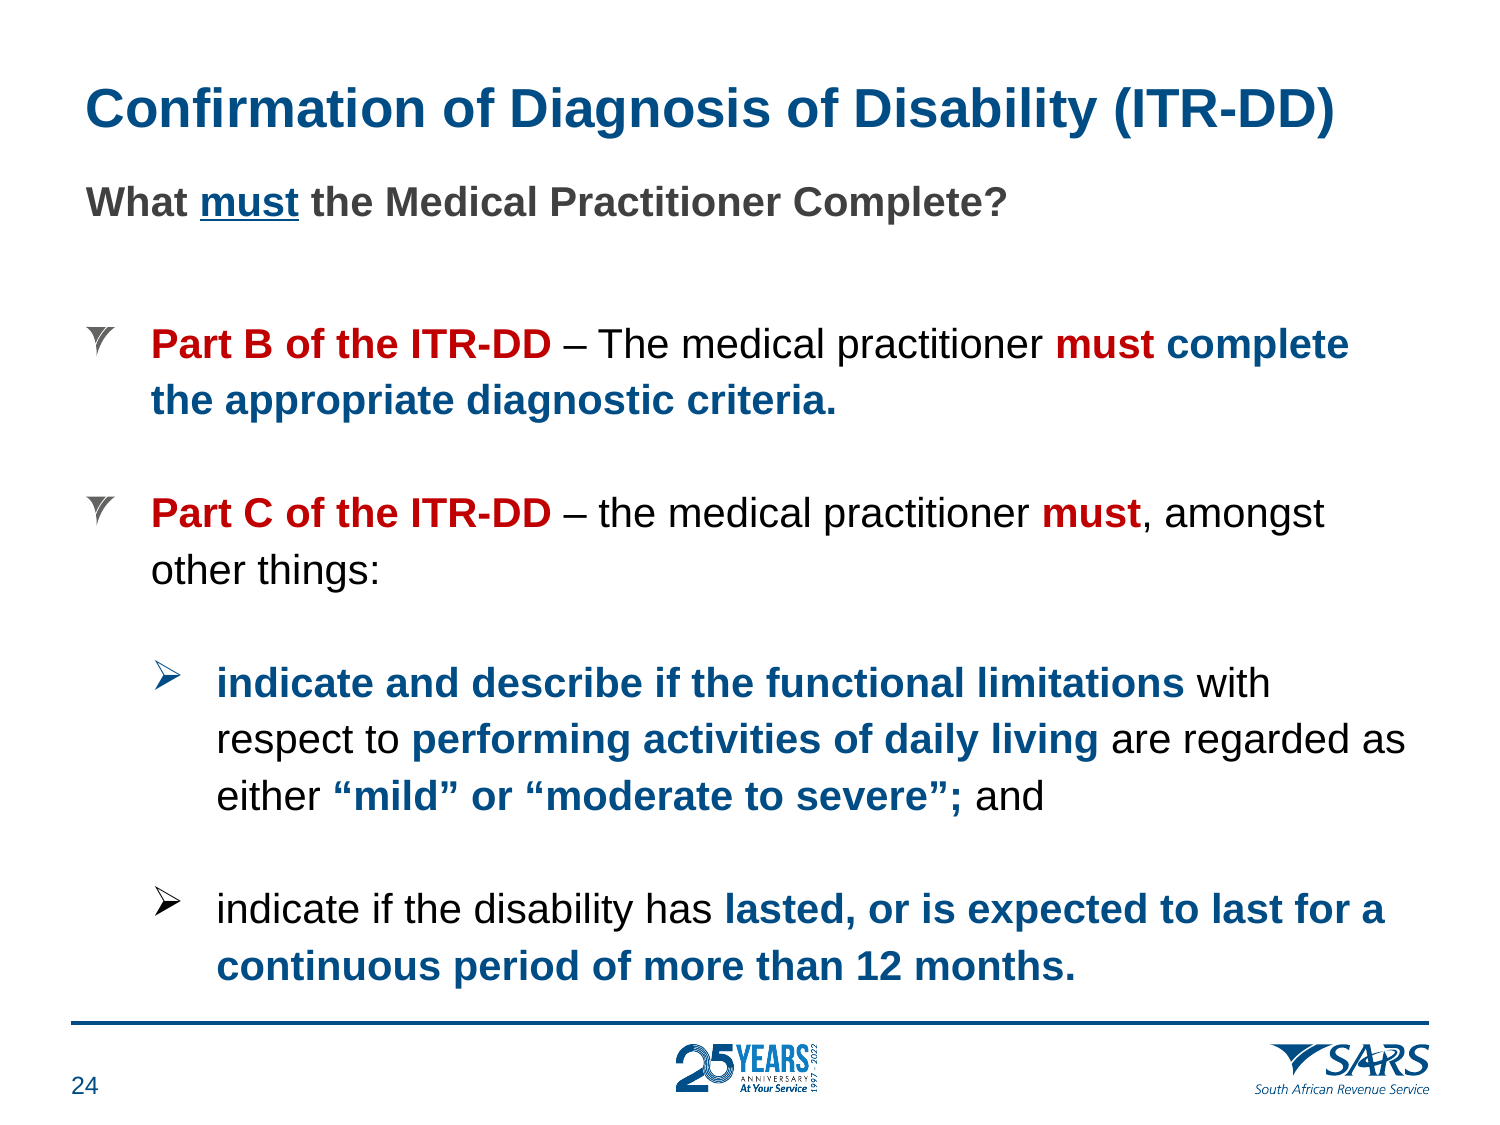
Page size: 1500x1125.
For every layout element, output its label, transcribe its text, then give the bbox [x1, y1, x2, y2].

slide_number 23 [56, 1054, 394, 1115]
title Confirmation of Diagnosis of Disability (ITR-DD) [70, 72, 1430, 160]
list Part B of the ITR-DD – The medical practitioner must complete the appropriate diagnostic criteria. Part C of the ITR-DD – the medical practitioner must, amongst other things: indicate and describe if the functional limitations with respect to performing activities of daily living are regarded as either “mild” or “moderate to severe”; and indicate if the disability has lasted, or is expected to last for a continuous period of more than 12 months. [70, 302, 1430, 1000]
list What must the Medical Practitioner Complete? [70, 172, 1350, 245]
picture [676, 1044, 817, 1092]
